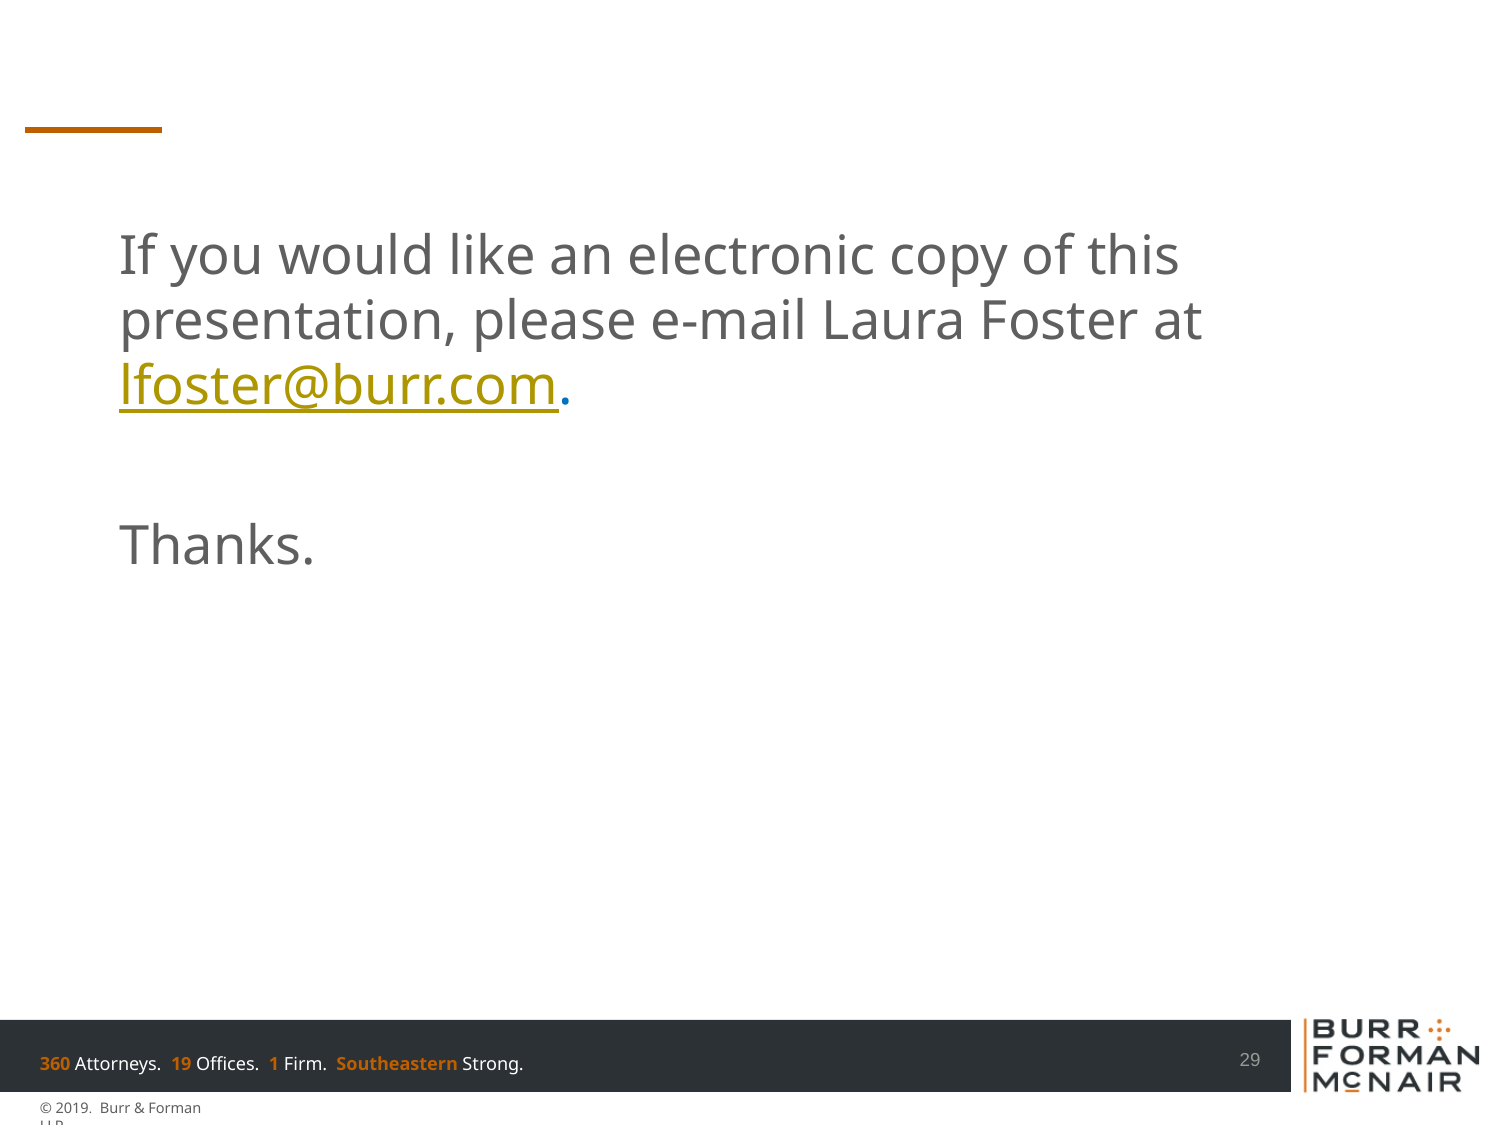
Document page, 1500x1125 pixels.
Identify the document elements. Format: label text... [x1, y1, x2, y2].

list If you would like an electronic copy of this presentation, please e-mail Laura Foster at lfoster@burr.com. Thanks. [104, 212, 1398, 938]
picture [1291, 1002, 1493, 1104]
